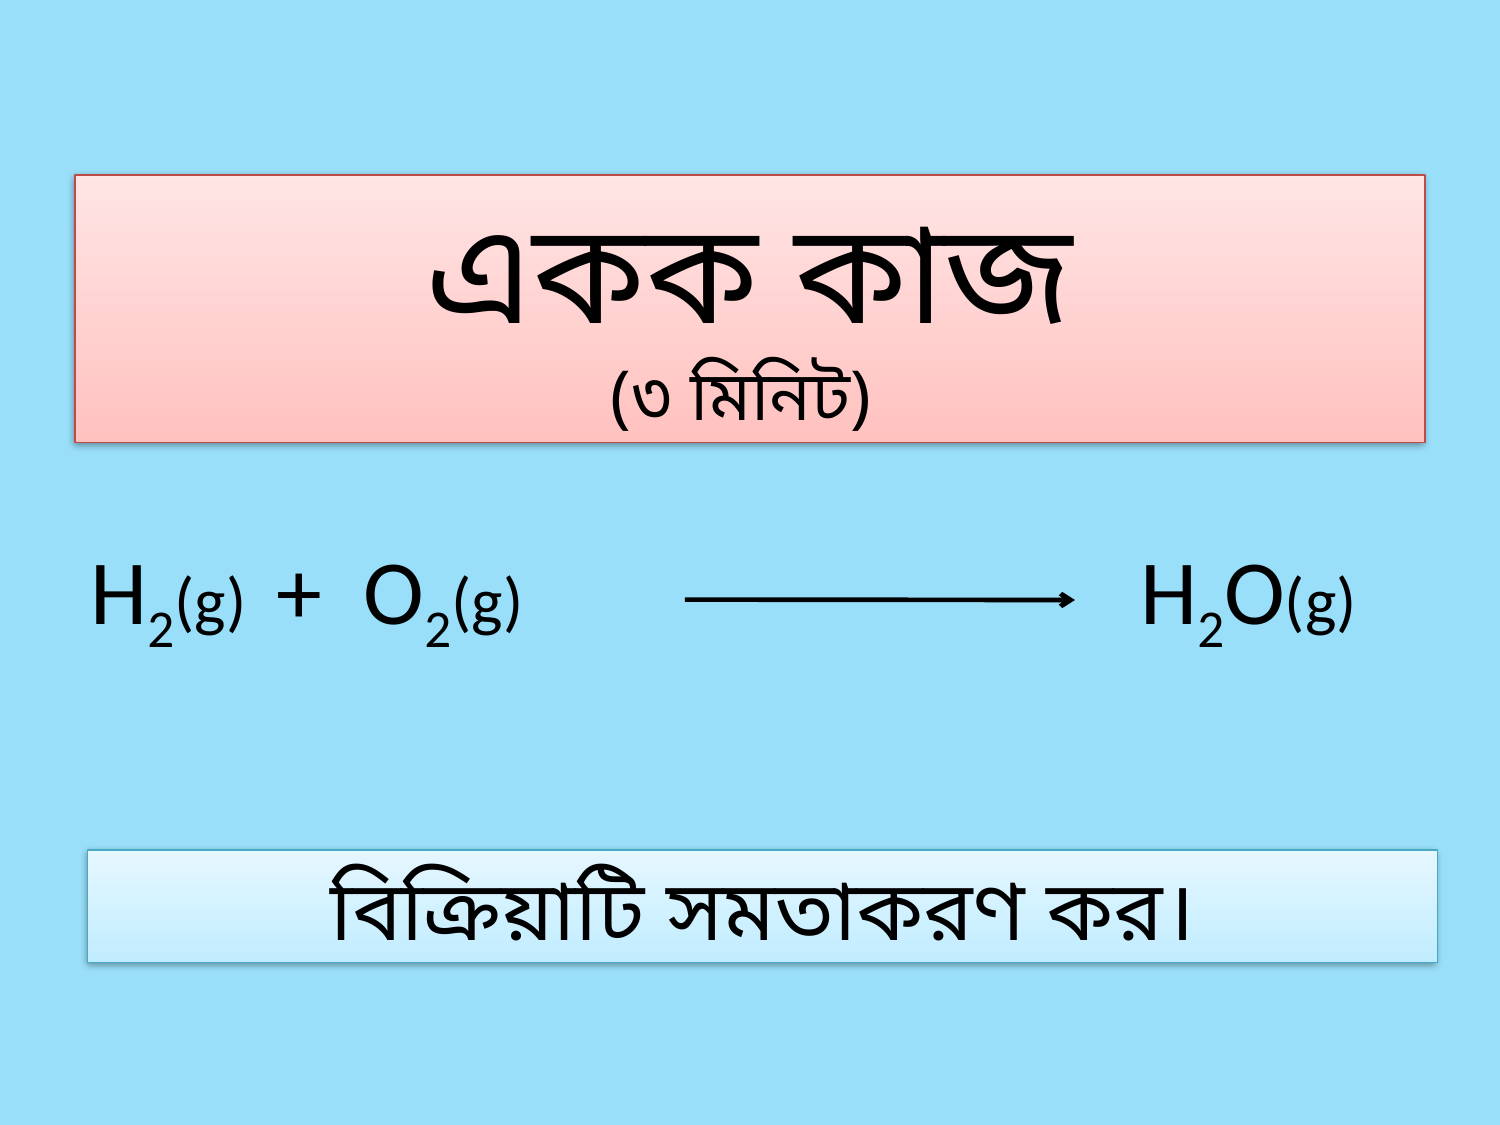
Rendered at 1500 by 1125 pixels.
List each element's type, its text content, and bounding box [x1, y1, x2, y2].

list বিক্রিয়াটি সমতাকরণ কর। [87, 849, 1438, 963]
title একক কাজ (৩ মিনিট) [74, 174, 1426, 443]
text_box H2O(g) [1125, 525, 1450, 638]
text_box H2(g) + O2(g) [75, 525, 700, 638]
